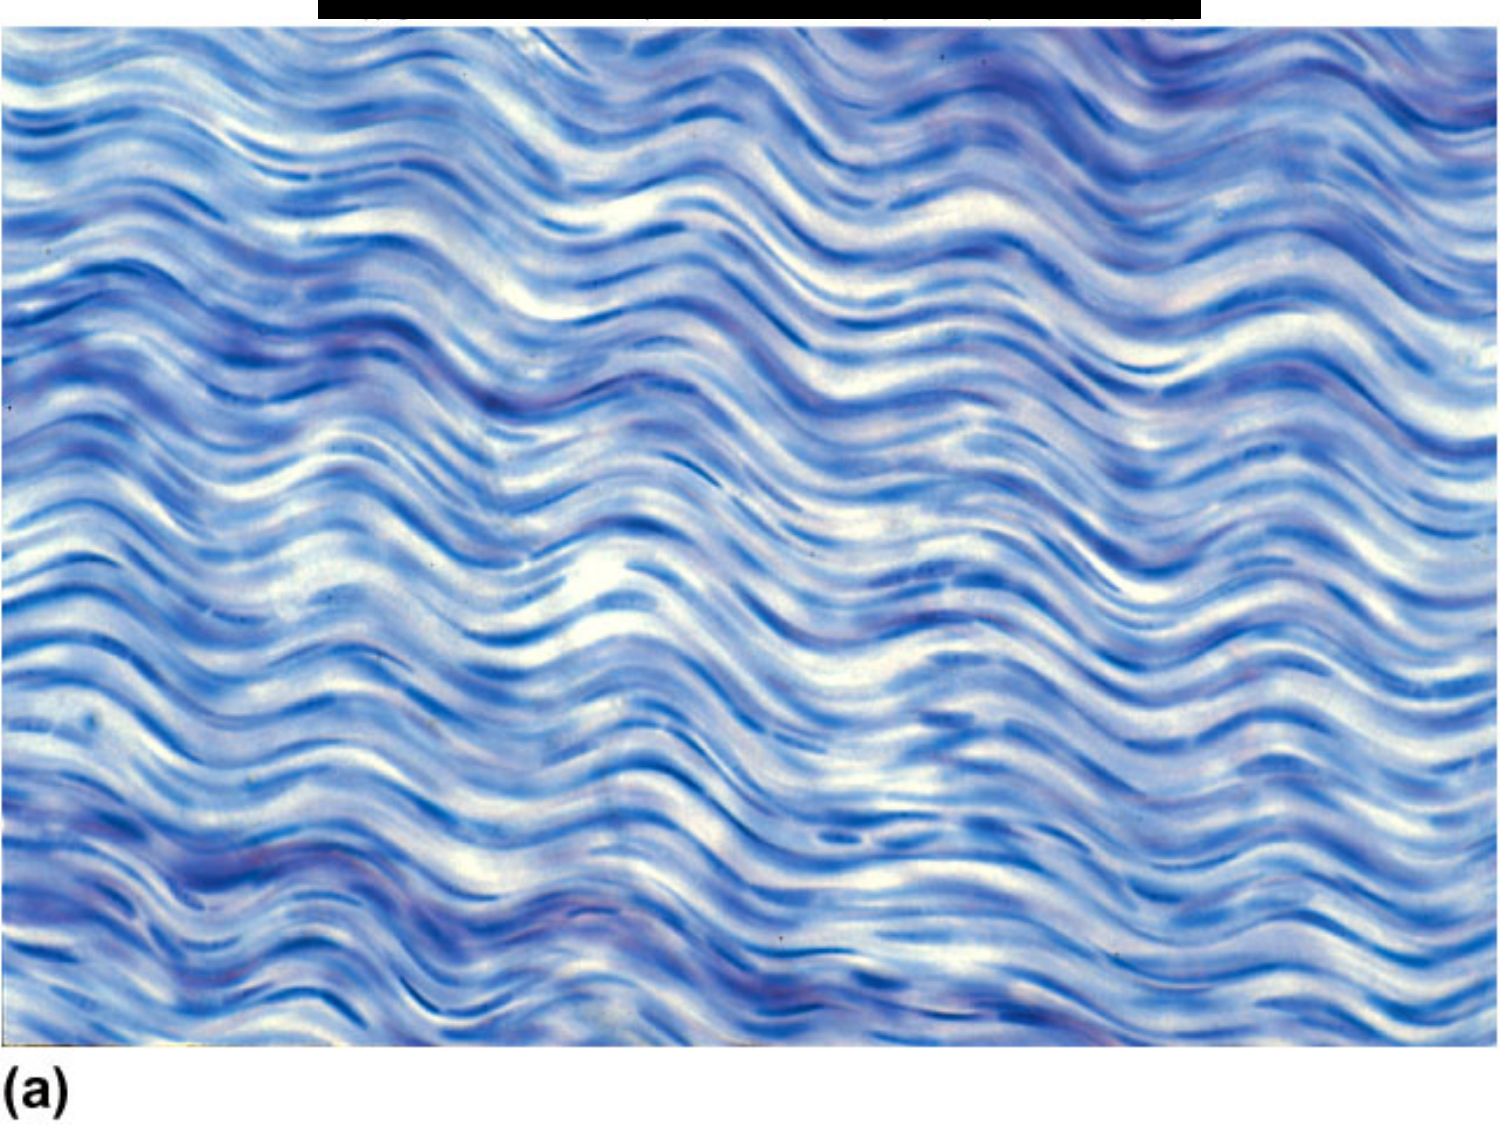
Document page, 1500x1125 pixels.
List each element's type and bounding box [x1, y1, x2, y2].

text_box [0, 0, 1500, 1125]
